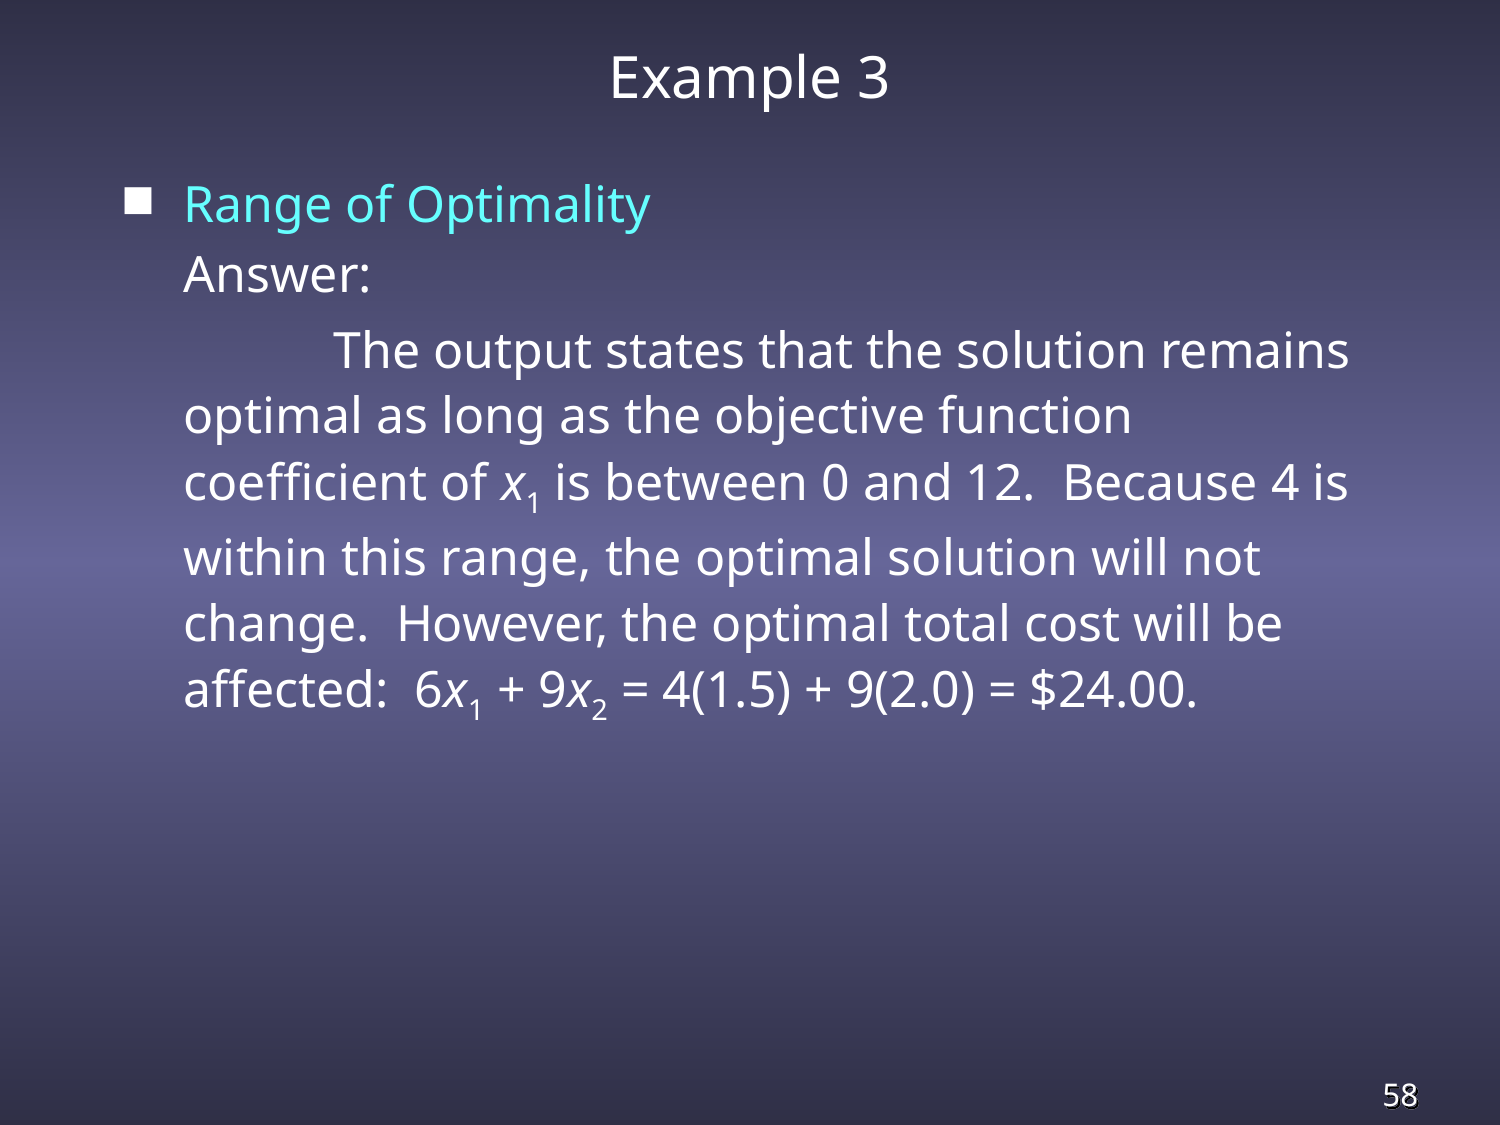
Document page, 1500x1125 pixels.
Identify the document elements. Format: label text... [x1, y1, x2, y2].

list Range of Optimality Answer: The output states that the solution remains optimal as long as the objective function coefficient of x1 is between 0 and 12. Because 4 is within this range, the optimal solution will not change. However, the optimal total cost will be affected: 6x1 + 9x2 = 4(1.5) + 9(2.0) = $24.00. [112, 164, 1389, 752]
title Example 3 [111, 8, 1388, 143]
